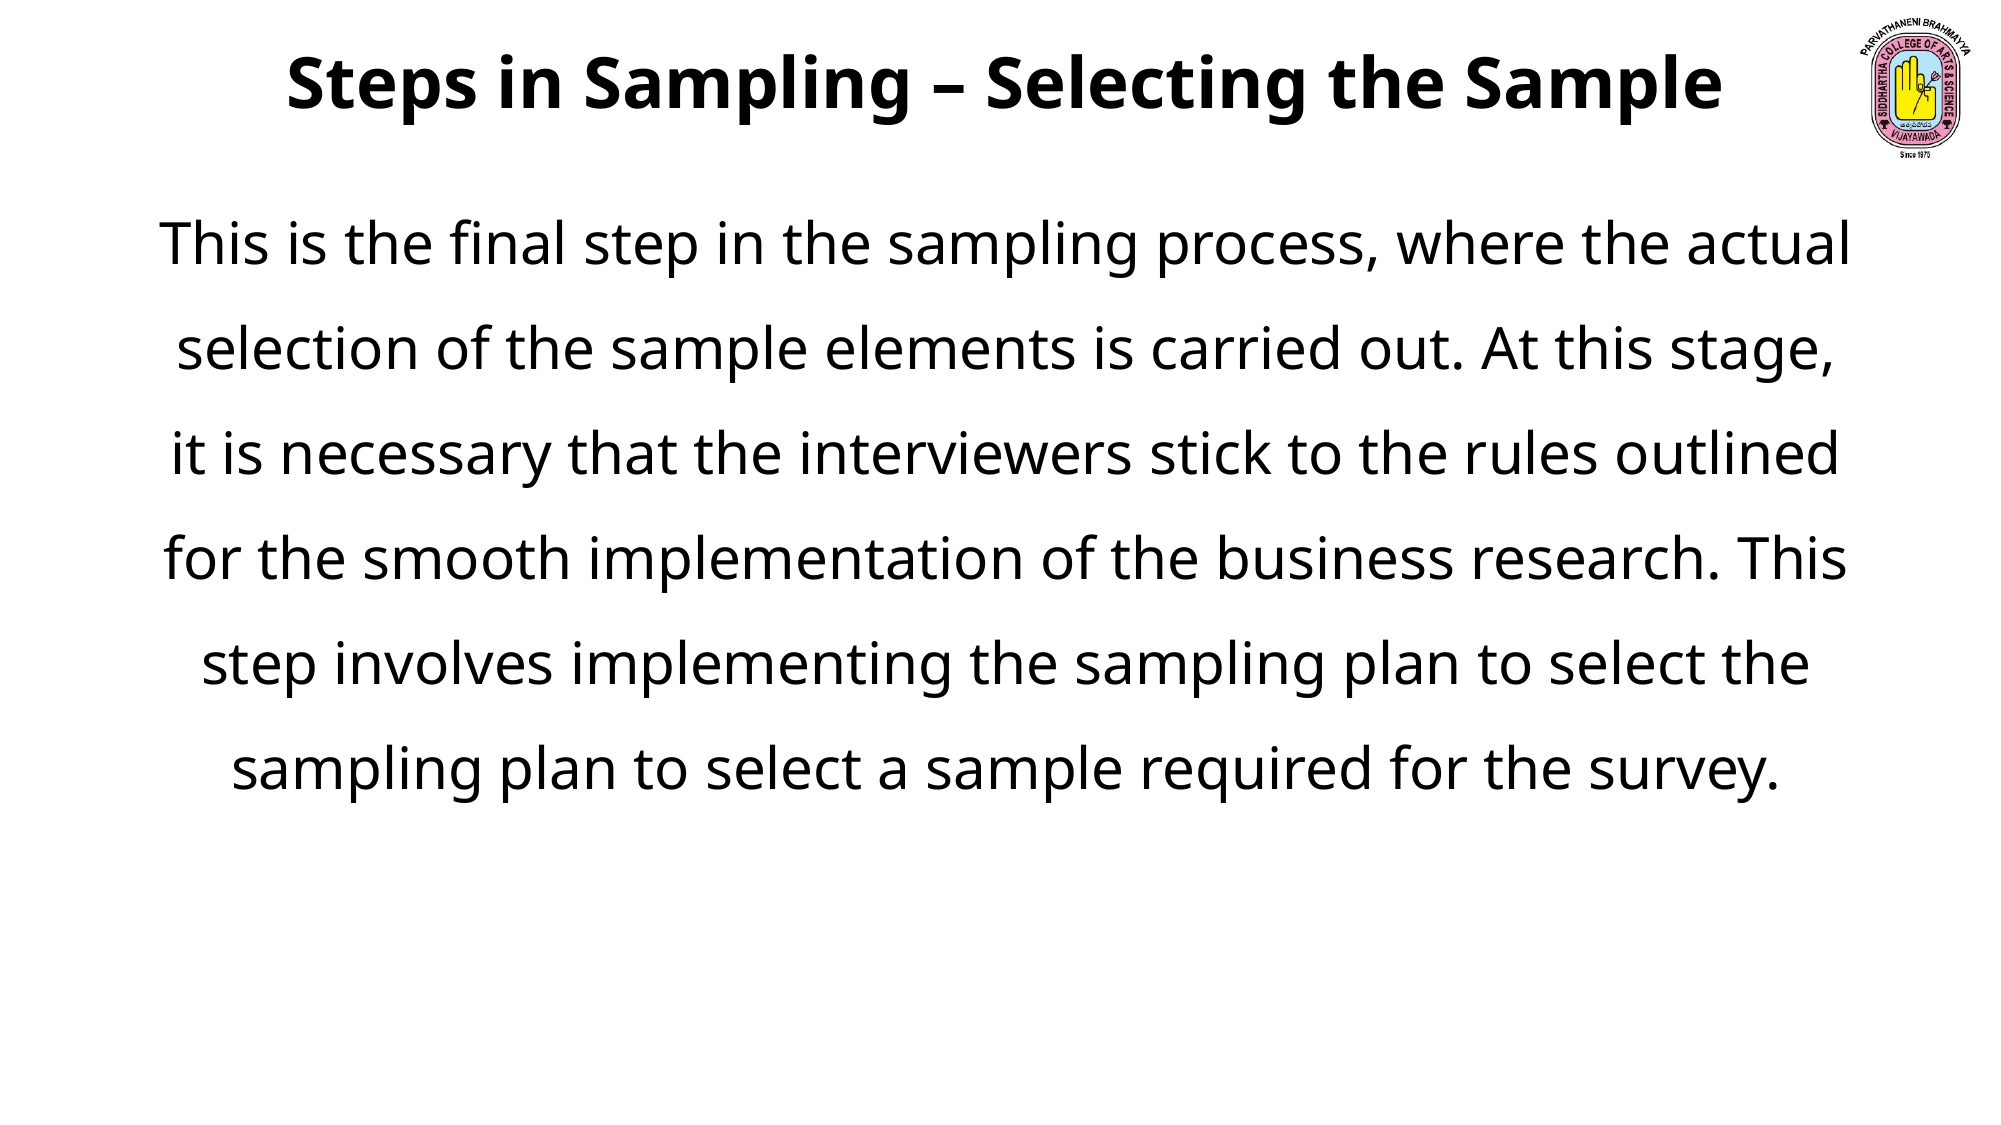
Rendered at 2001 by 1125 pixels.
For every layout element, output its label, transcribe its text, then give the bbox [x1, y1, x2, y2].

text_box Steps in Sampling – Selecting the Sample [143, 30, 1869, 130]
text_box This is the final step in the sampling process, where the actual selection of the sample elements is carried out. At this stage, it is necessary that the interviewers stick to the rules outlined for the smooth implementation of the business research. This step involves implementing the sampling plan to select the sampling plan to select a sample required for the survey. [143, 163, 1869, 1019]
picture [1830, 0, 2000, 169]
